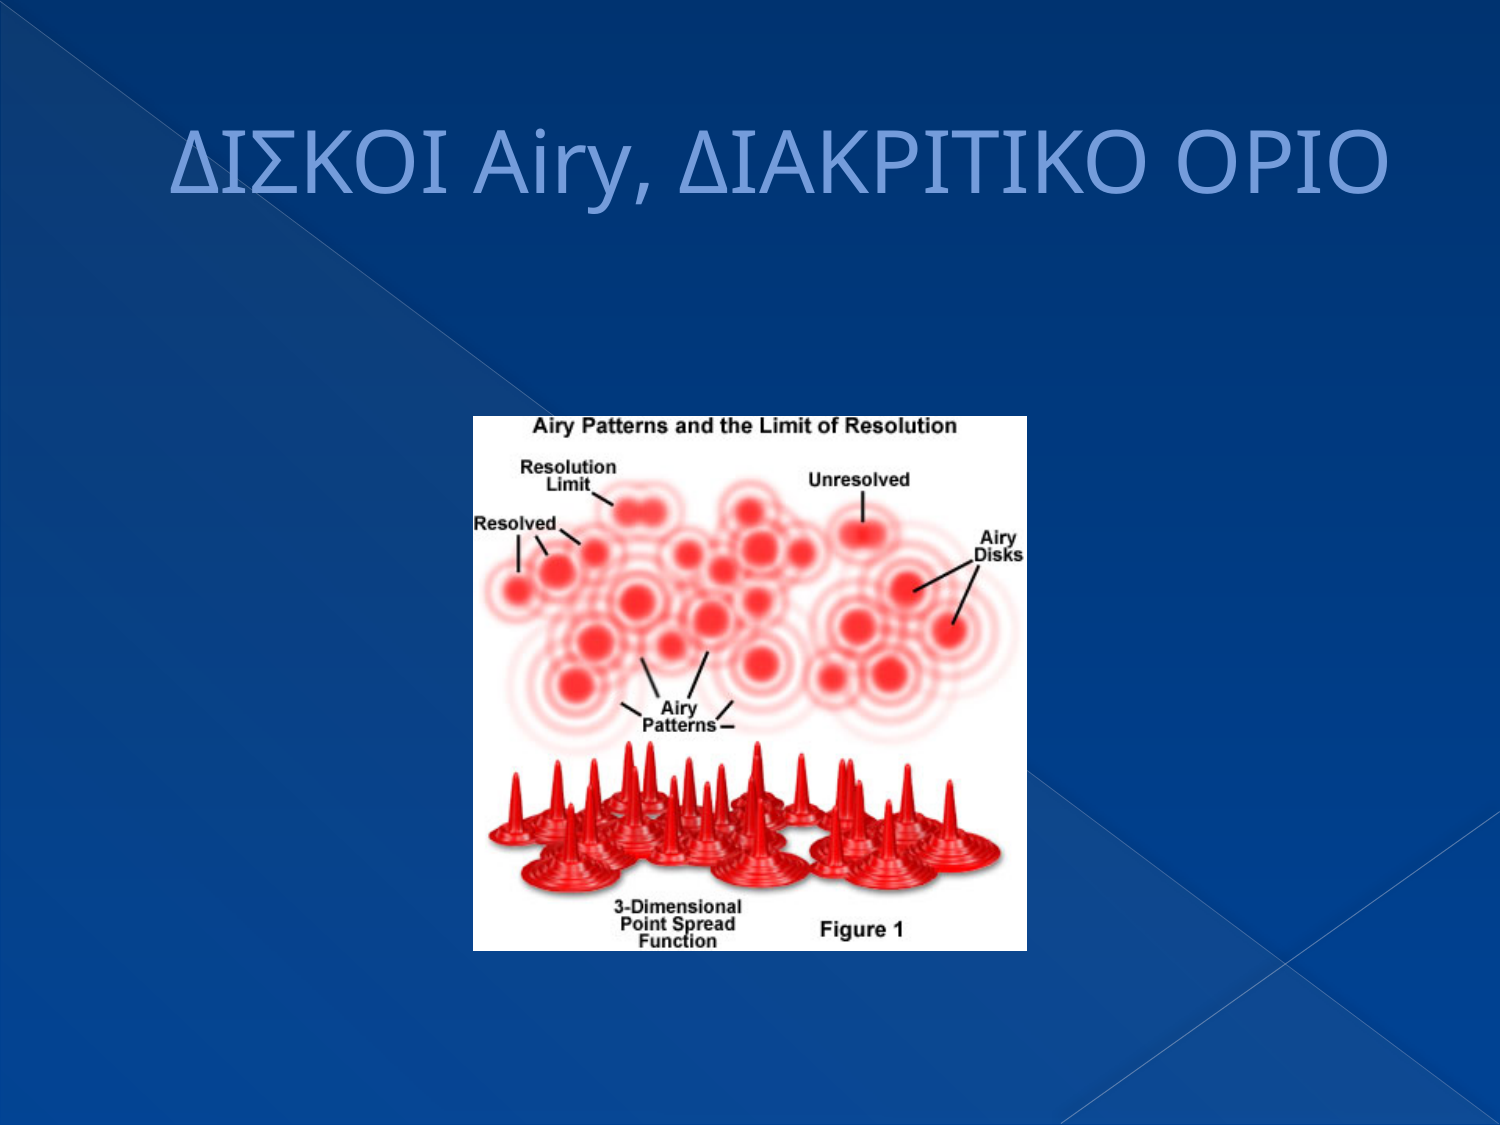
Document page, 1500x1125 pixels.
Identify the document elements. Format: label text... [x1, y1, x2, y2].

title ΔΙΣΚΟΙ Airy, ΔΙΑΚΡΙΤΙΚΟ ΟΡΙΟ [75, 43, 1425, 274]
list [473, 416, 1027, 952]
